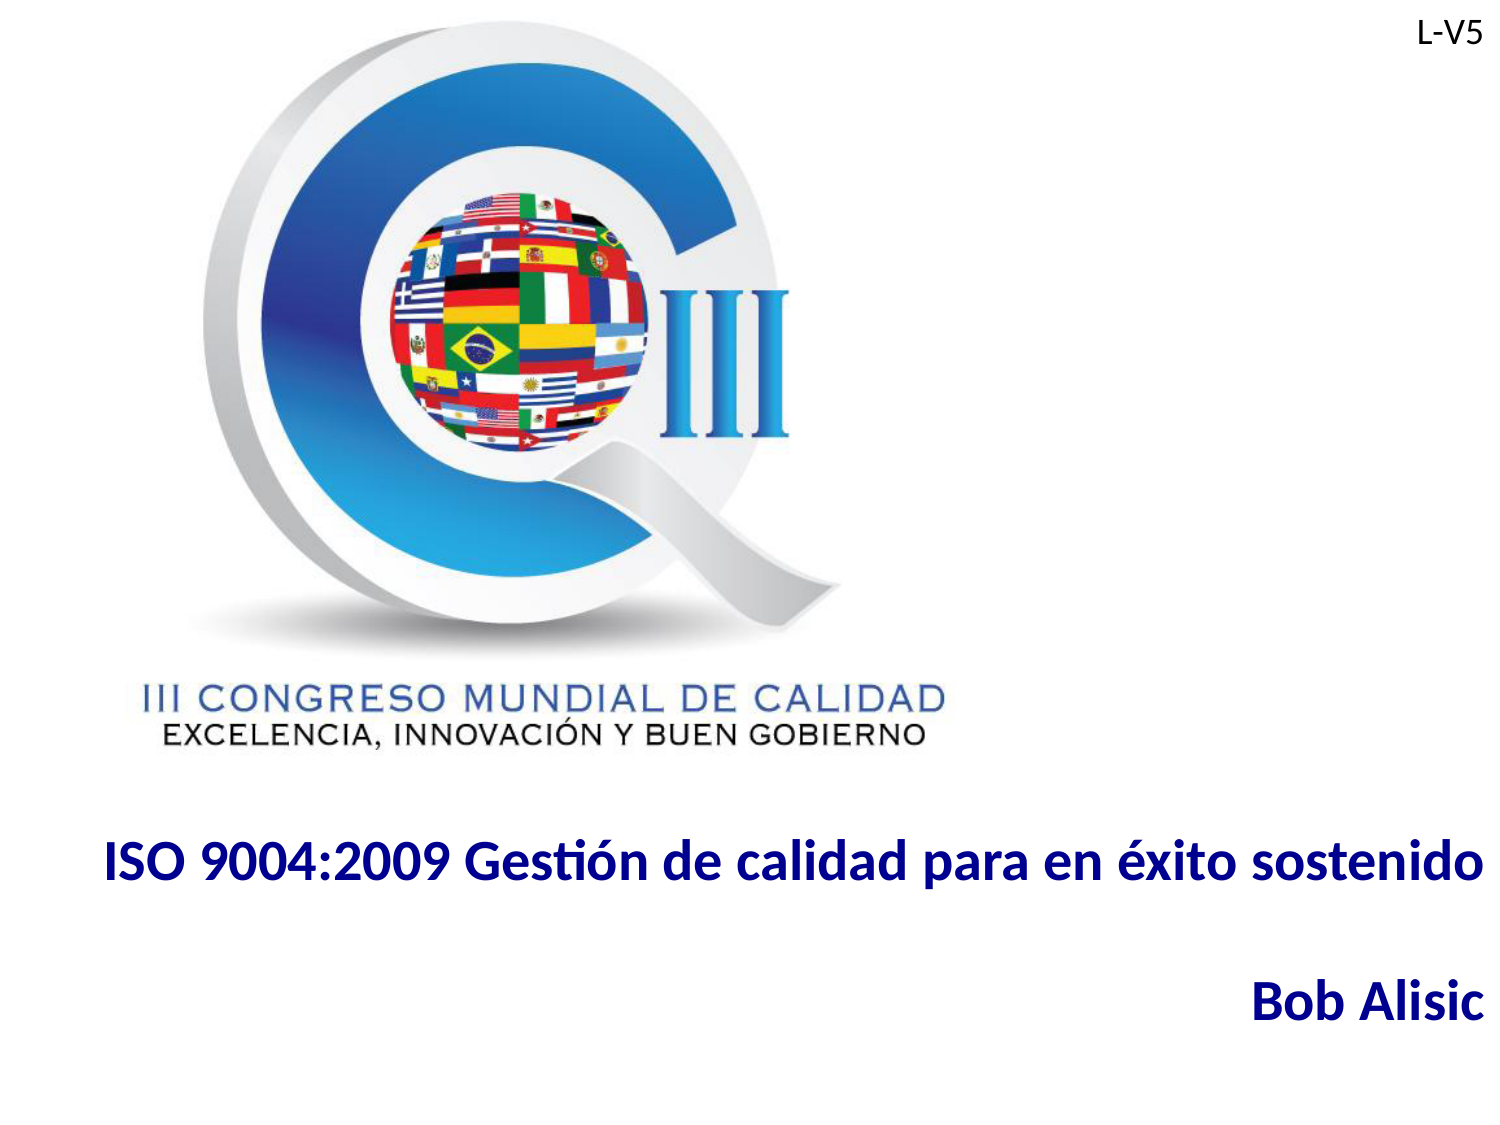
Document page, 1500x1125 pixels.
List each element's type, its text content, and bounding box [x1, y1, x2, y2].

text_box ISO 9004:2009 Gestión de calidad para en éxito sostenido Bob Alisic [0, 814, 1500, 1040]
picture [1, 0, 1039, 776]
text_box L-V5 [1402, 0, 1500, 60]
